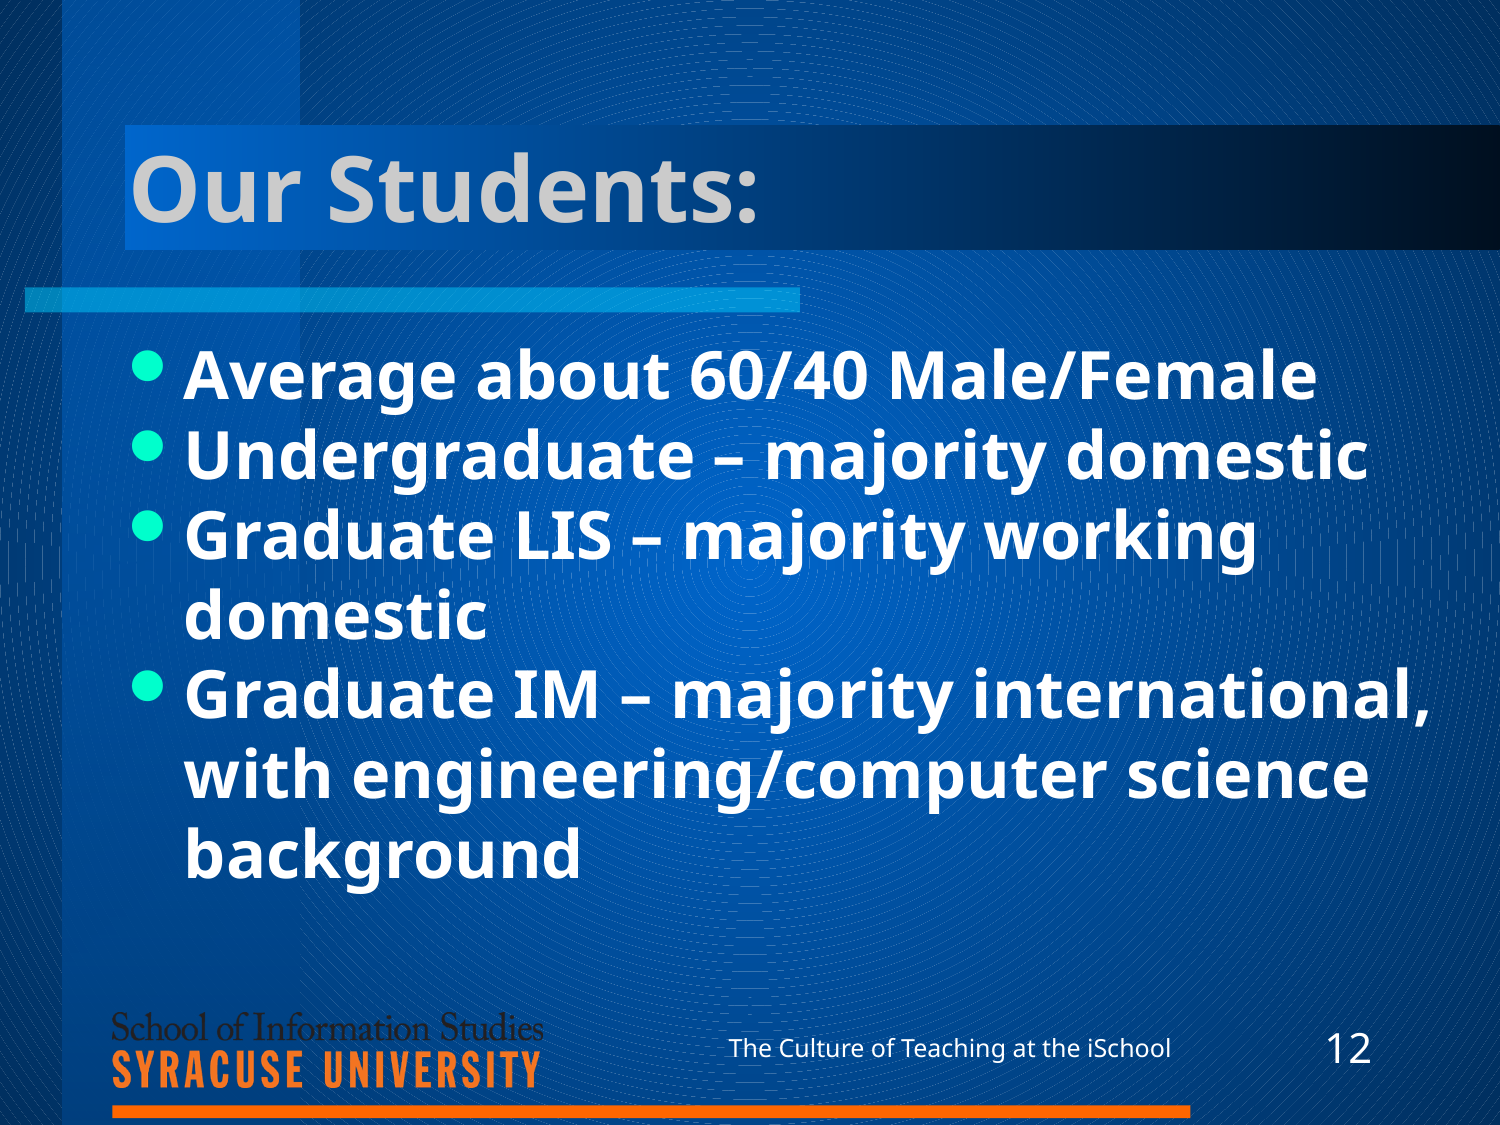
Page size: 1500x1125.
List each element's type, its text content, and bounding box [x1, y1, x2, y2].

slide_number 12 [1212, 1012, 1388, 1088]
list Average about 60/40 Male/Female Undergraduate – majority domestic Graduate LIS – majority working domestic Graduate IM – majority international, with engineering/computer science background [112, 324, 1460, 1001]
picture [112, 1012, 543, 1088]
title Our Students: [112, 91, 1388, 280]
footer The Culture of Teaching at the iSchool [563, 1012, 1188, 1088]
